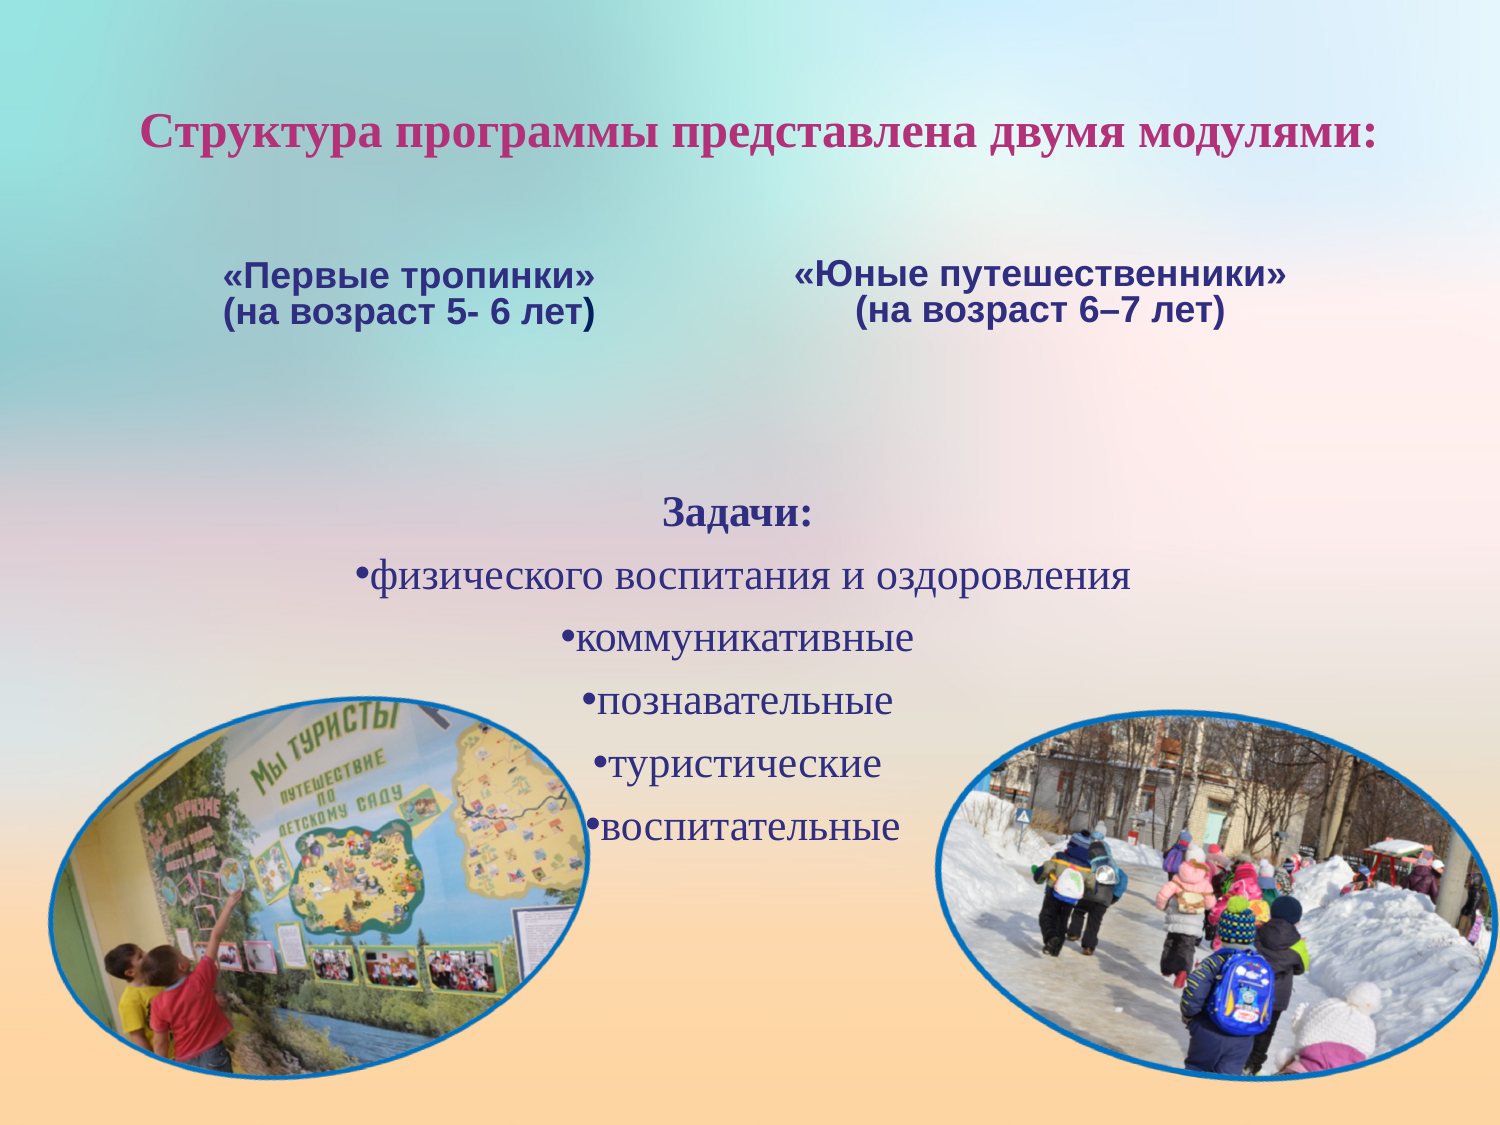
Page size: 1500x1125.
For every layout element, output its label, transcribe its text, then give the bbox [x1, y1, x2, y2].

title Структура программы представлена двумя модулями: [102, 21, 1398, 240]
text_box «Юные путешественники» (на возраст 6–7 лет) [719, 203, 1373, 337]
list Задачи: физического воспитания и оздоровления коммуникативные познавательные туристические воспитательные [96, 412, 1391, 1009]
picture [0, 0, 1500, 1125]
text_box «Первые тропинки» (на возраст 5- 6 лет) [87, 205, 742, 339]
